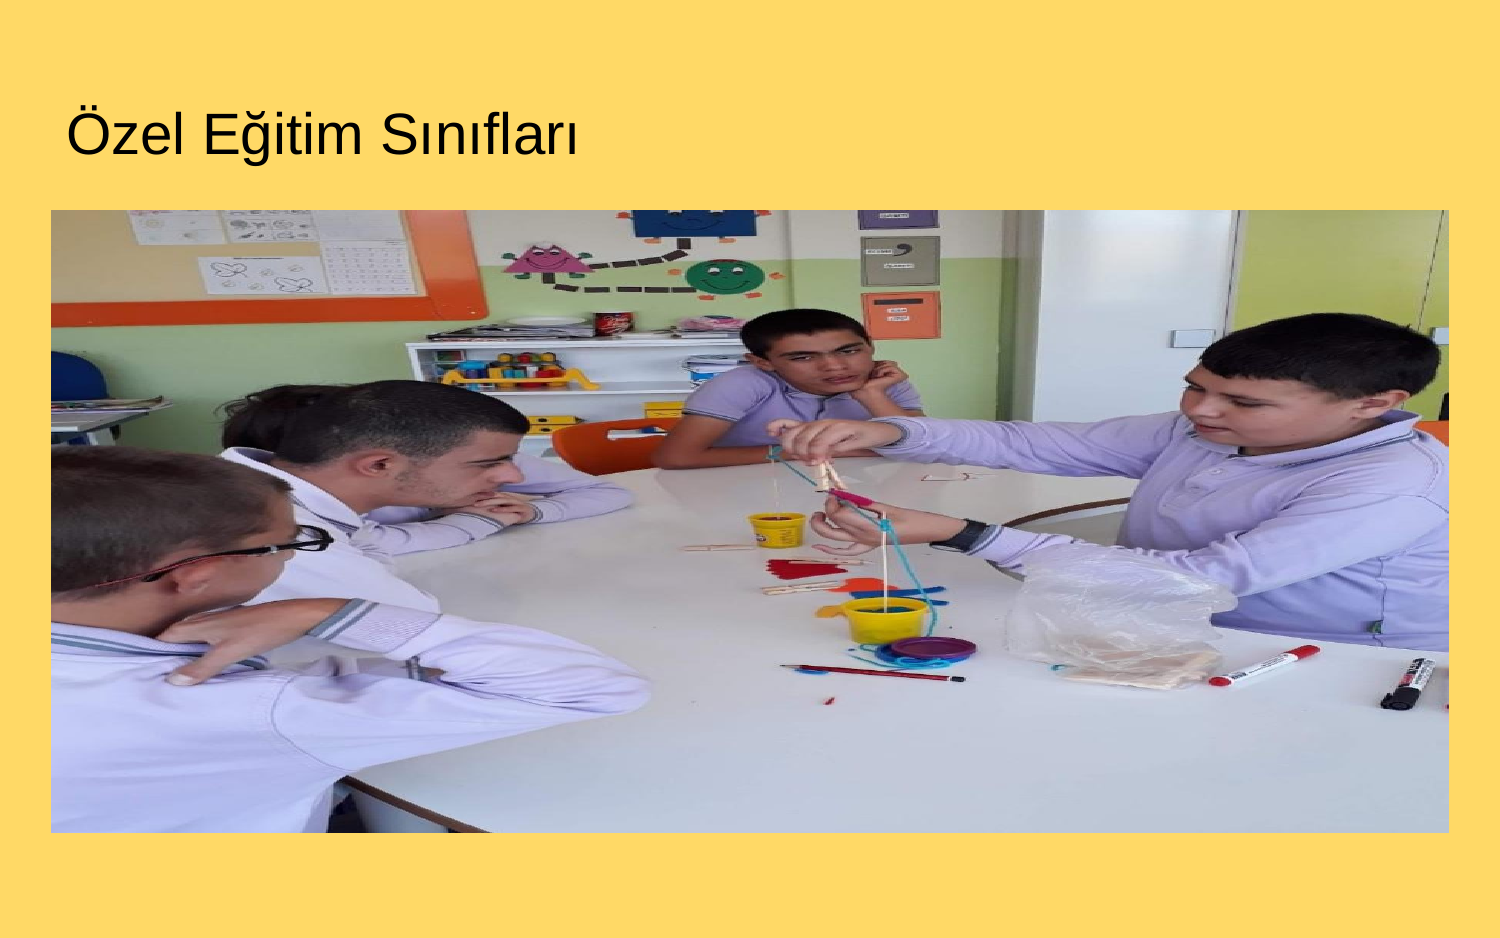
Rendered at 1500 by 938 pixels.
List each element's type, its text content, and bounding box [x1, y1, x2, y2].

picture [50, 209, 1450, 833]
title Özel Eğitim Sınıfları [51, 81, 1449, 186]
